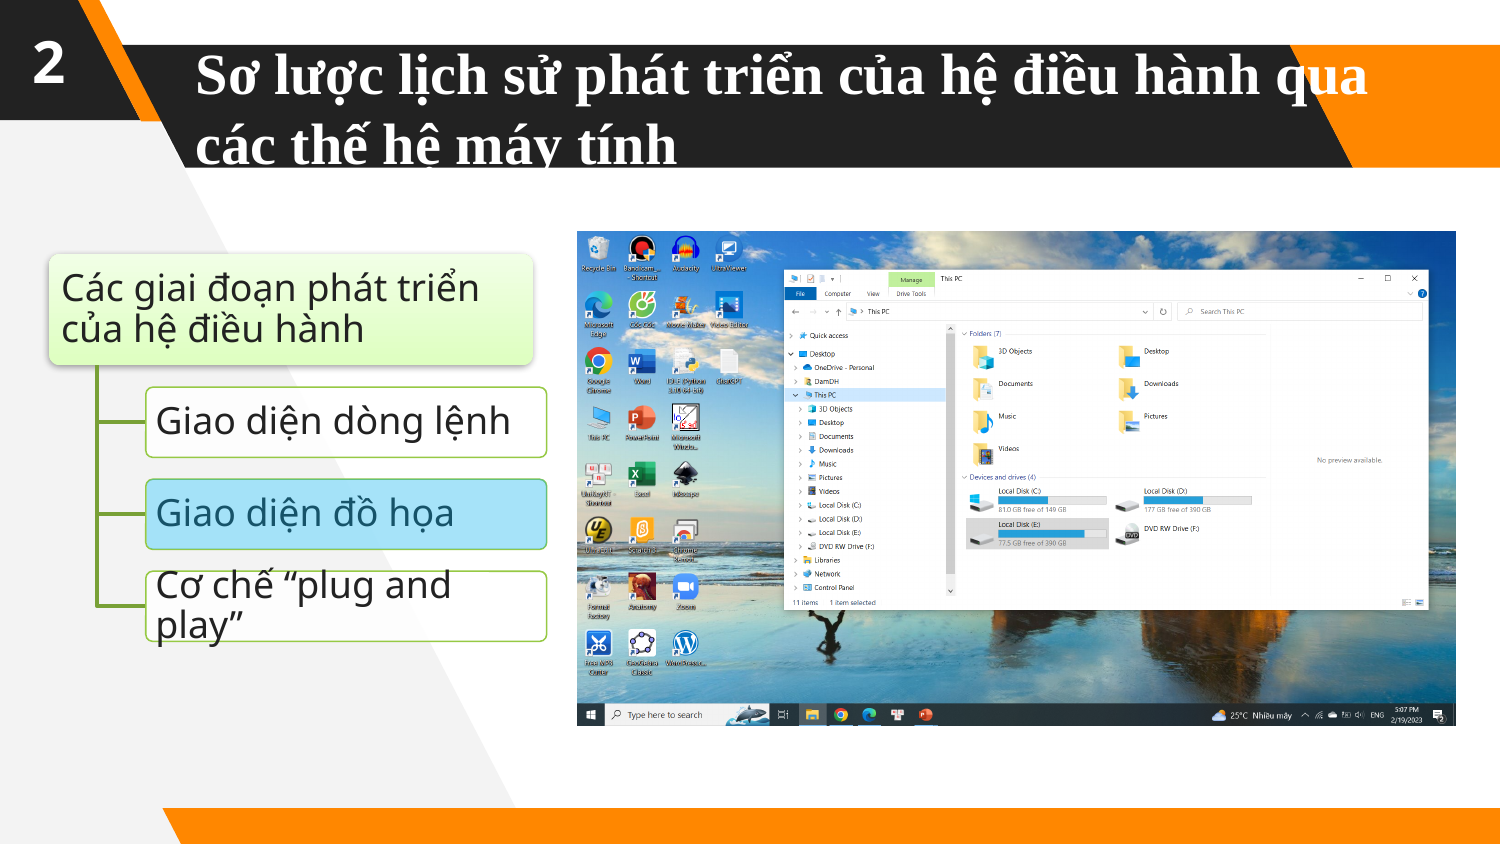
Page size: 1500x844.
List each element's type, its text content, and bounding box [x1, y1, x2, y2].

title Sơ lược lịch sử phát triển của hệ điều hành qua các thế hệ máy tính [180, 44, 1424, 168]
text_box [48, 181, 548, 715]
picture [577, 231, 1456, 726]
slide_number 2 [0, 0, 98, 121]
